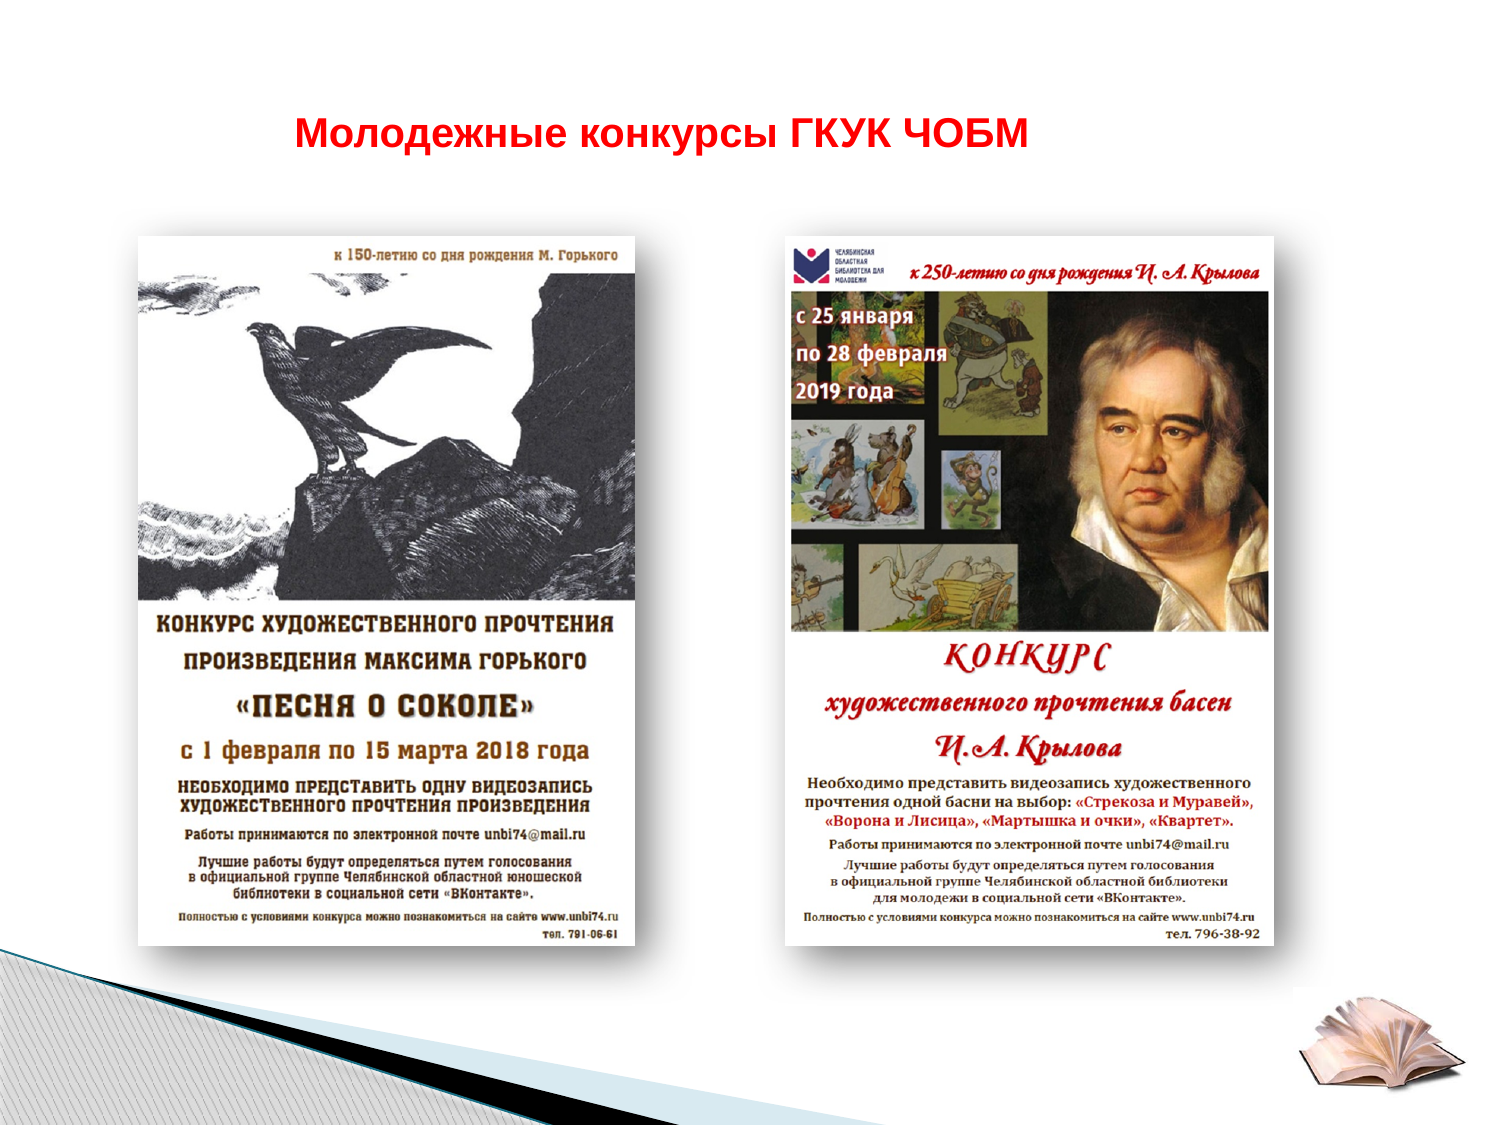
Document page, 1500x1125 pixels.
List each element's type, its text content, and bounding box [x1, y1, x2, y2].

picture [1293, 987, 1471, 1098]
picture [138, 236, 635, 946]
picture [785, 236, 1274, 946]
text_box Молодежные конкурсы ГКУК ЧОБМ [230, 98, 1093, 164]
